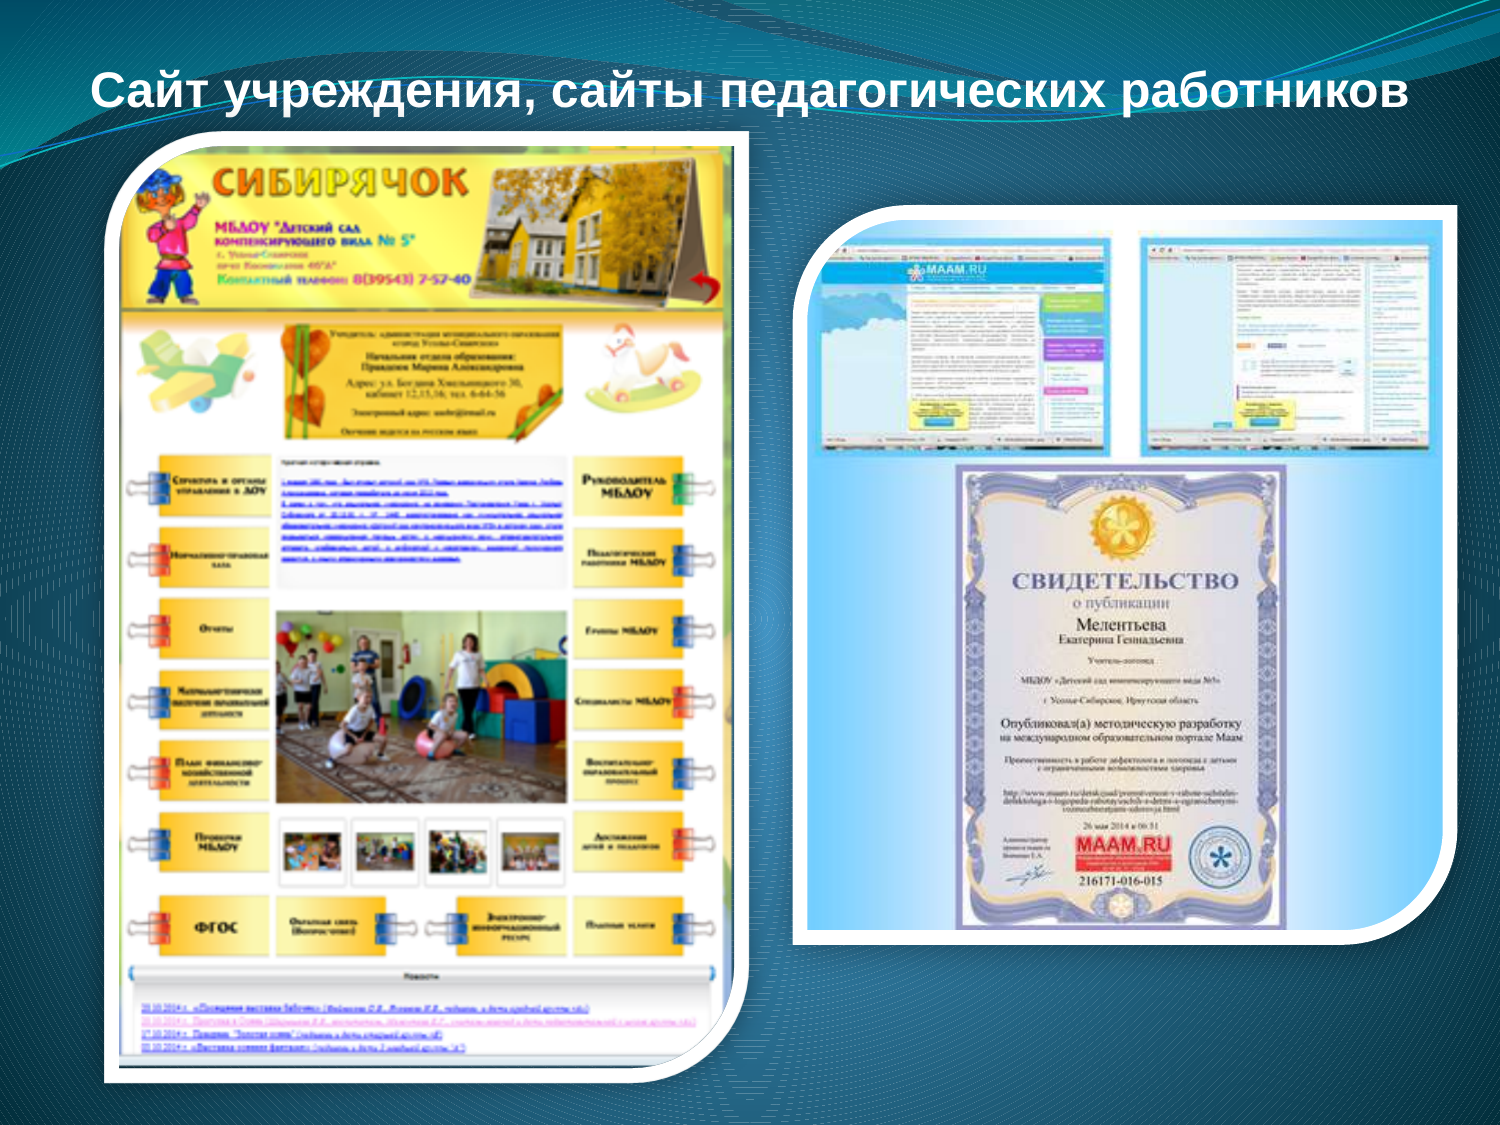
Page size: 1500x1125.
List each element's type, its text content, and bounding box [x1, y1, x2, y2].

text_box Сайт учреждения, сайты педагогических работников [0, 49, 1500, 125]
picture [62, 89, 791, 1125]
picture [799, 212, 1451, 938]
